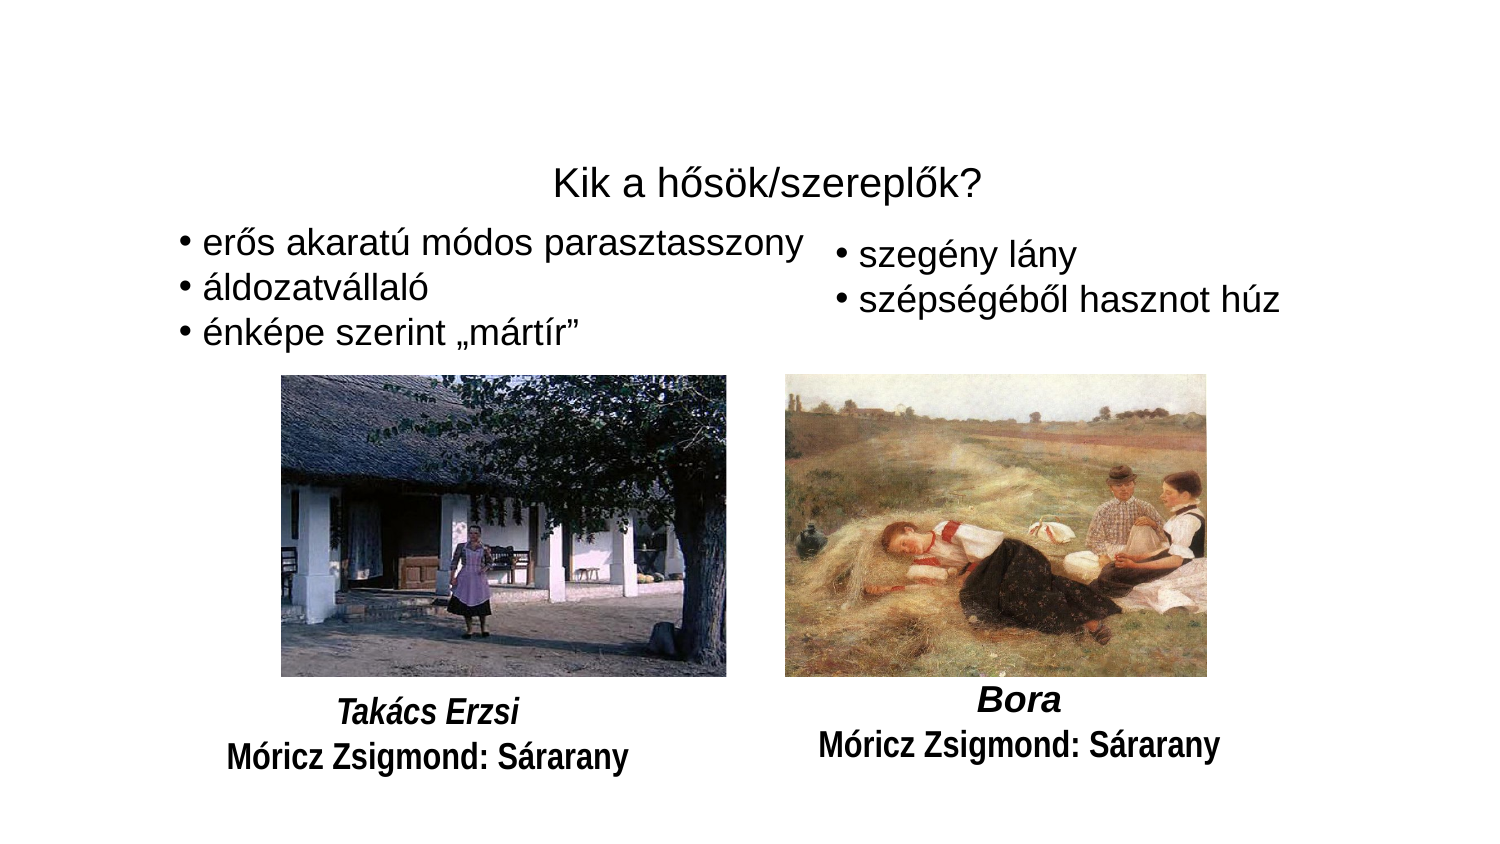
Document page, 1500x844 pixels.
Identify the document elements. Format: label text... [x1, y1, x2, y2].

text_box Bora Móricz Zsigmond: Sárarany [773, 667, 1266, 773]
text_box szegény lány szépségéből hasznot húz [820, 222, 1325, 328]
title Kik a hősök/szereplők? [503, 140, 1043, 222]
picture [784, 374, 1208, 677]
text_box erős akaratú módos parasztasszony áldozatvállaló énképe szerint „mártír” [164, 210, 844, 361]
text_box Takács Erzsi Móricz Zsigmond: Sárarany [175, 679, 680, 785]
picture [280, 374, 727, 677]
